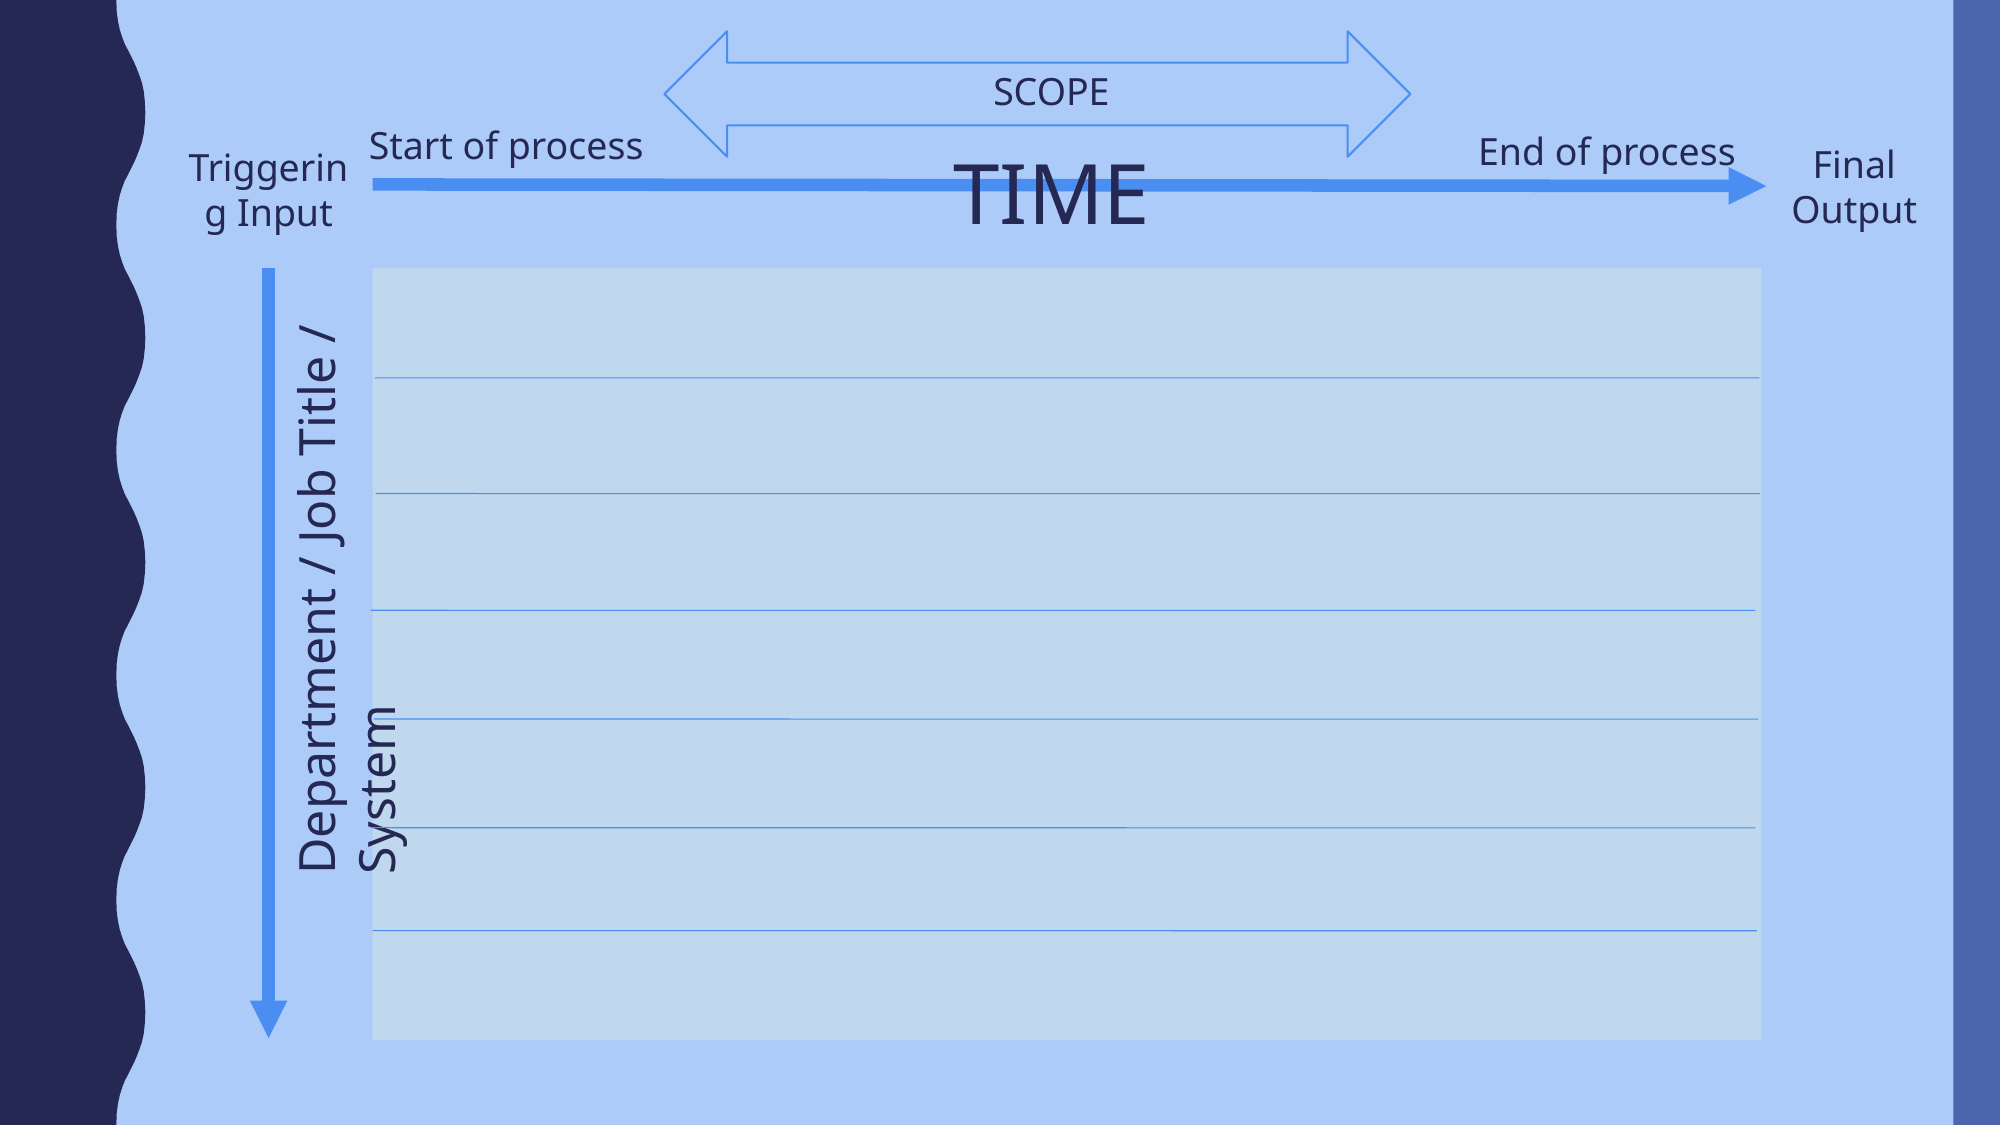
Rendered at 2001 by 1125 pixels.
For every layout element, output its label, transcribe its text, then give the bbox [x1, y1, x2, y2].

text_box End of process [1463, 120, 1865, 181]
text_box SCOPE [850, 60, 1253, 121]
text_box [663, 30, 1412, 158]
text_box Department / Job Title / System [277, 242, 413, 890]
text_box [371, 267, 1763, 1041]
text_box TIME [850, 134, 1253, 184]
text_box Triggering Input [164, 136, 373, 241]
text_box Final Output [1755, 134, 1964, 239]
text_box Start of process [310, 115, 713, 175]
text_box TIME [850, 186, 1253, 249]
